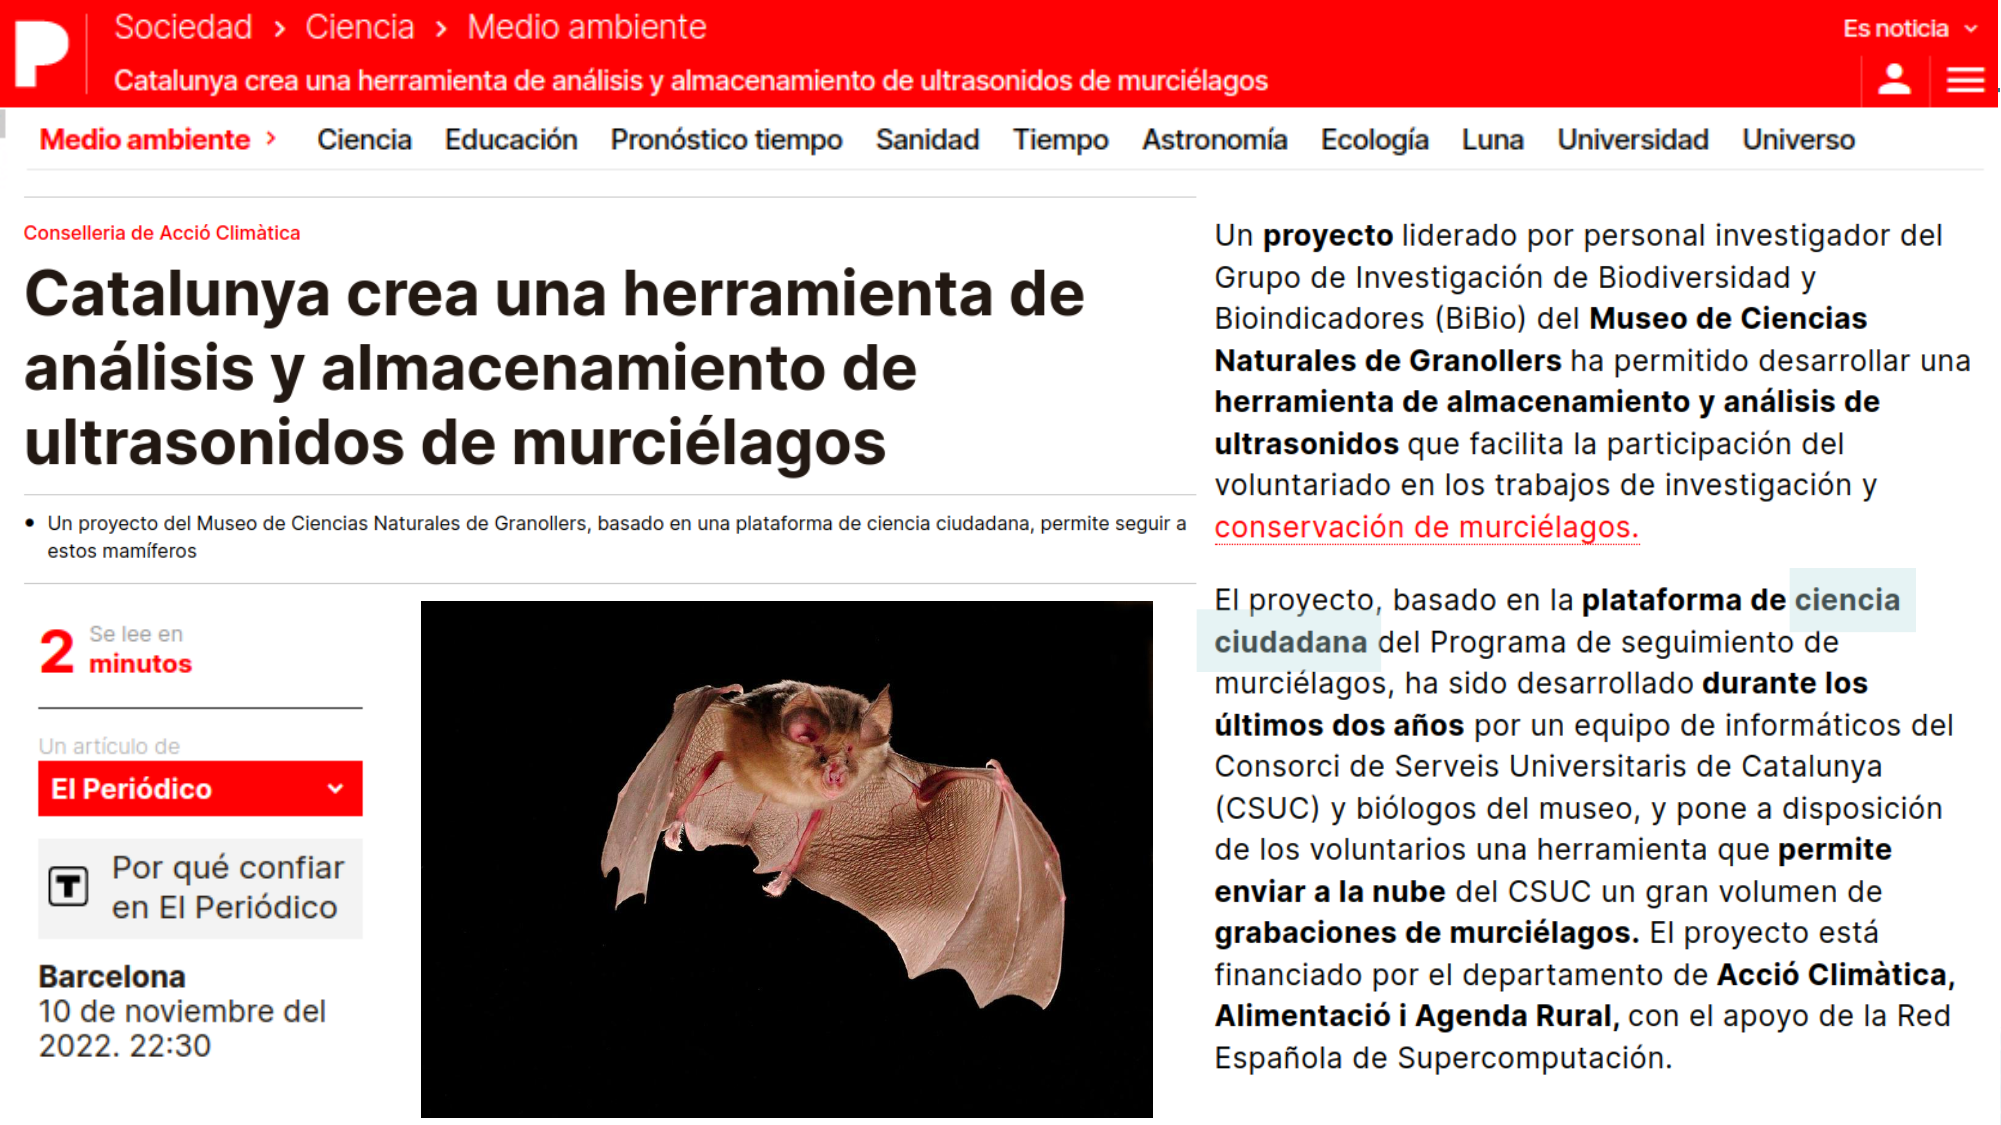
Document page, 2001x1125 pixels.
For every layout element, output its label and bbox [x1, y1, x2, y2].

text_box [1160, 998, 2000, 1125]
picture [11, 608, 371, 1076]
text_box [0, 998, 412, 1125]
picture [0, 0, 1998, 1119]
